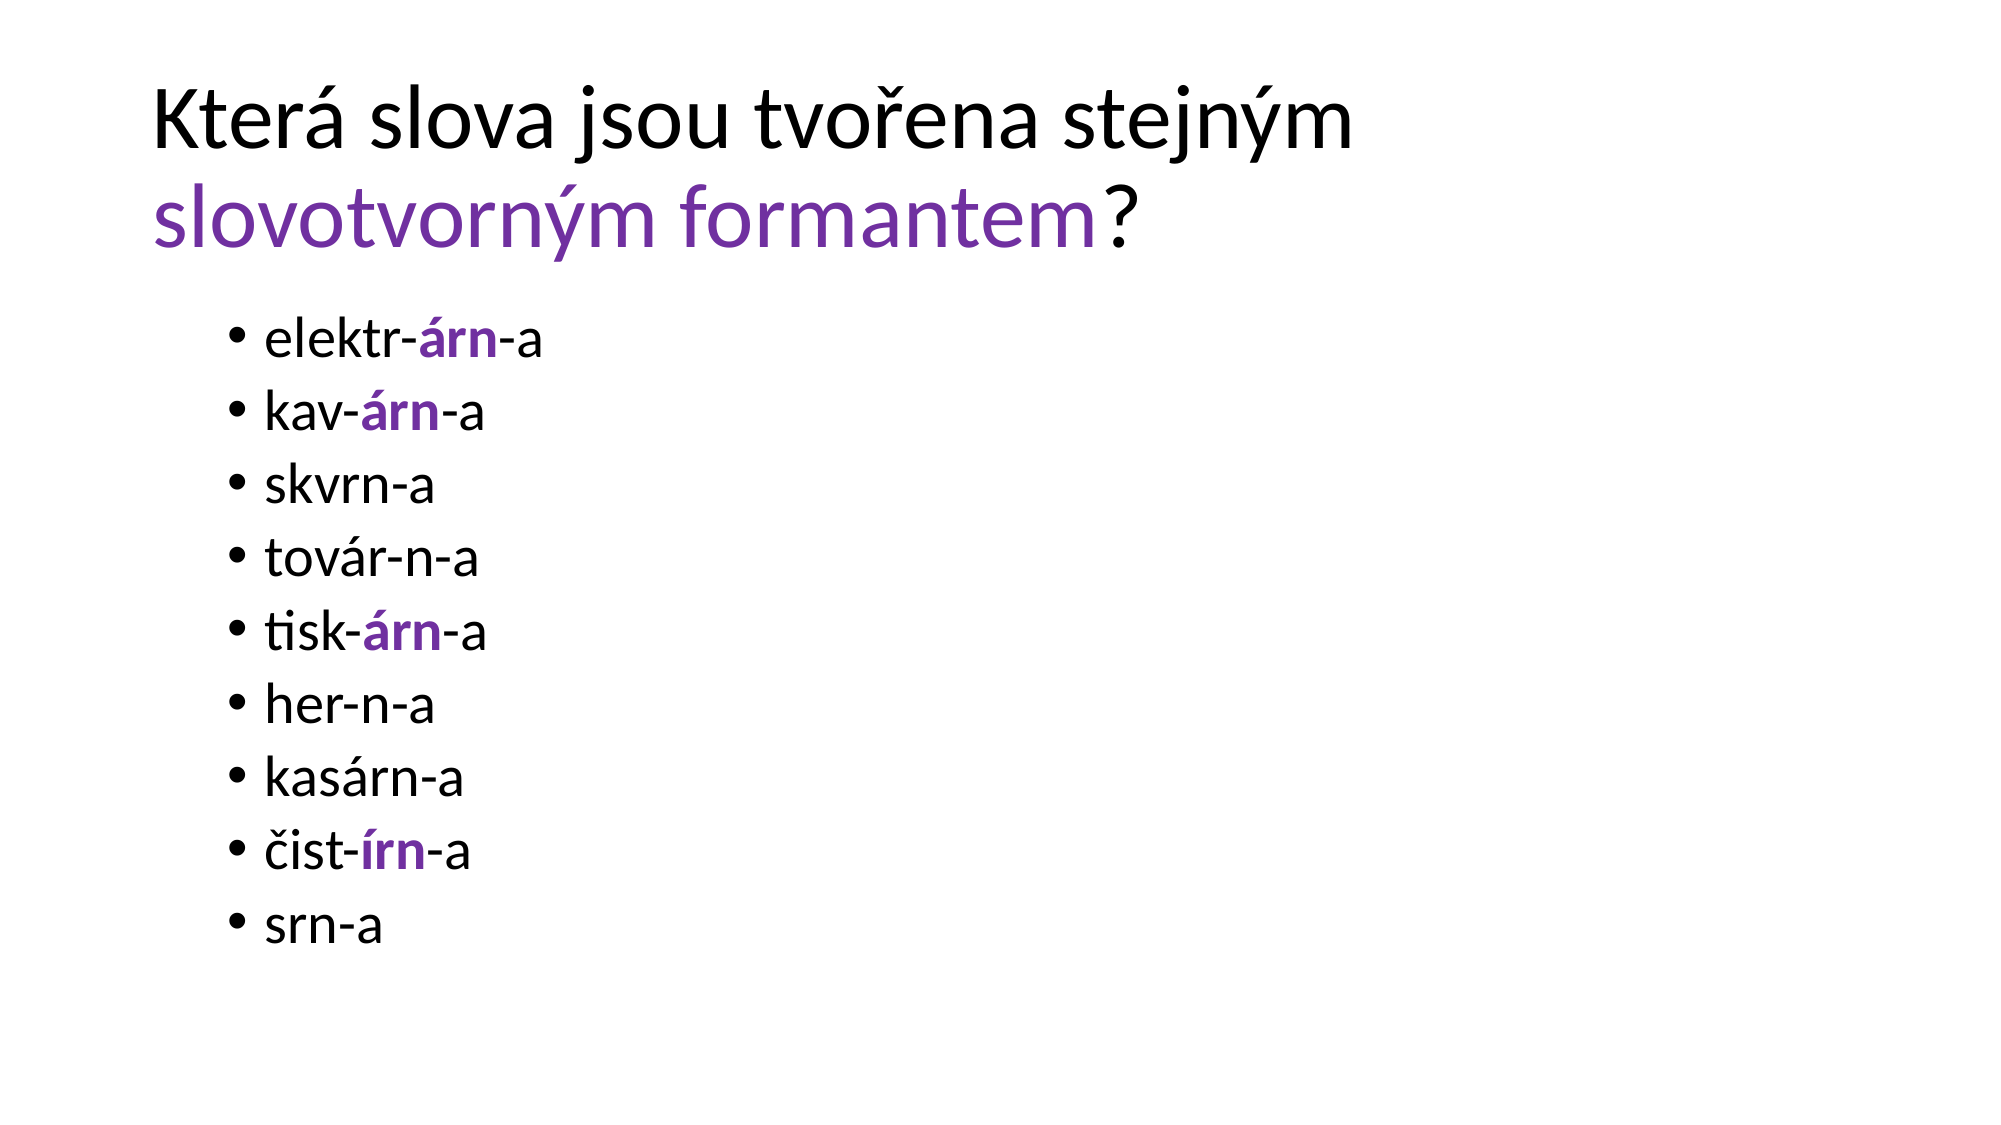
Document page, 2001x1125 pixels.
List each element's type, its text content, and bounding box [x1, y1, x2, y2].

list elektr-árn-a kav-árn-a skvrn-a továr-n-a tisk-árn-a her-n-a kasárn-a čist-írn-a srn-a [137, 299, 1863, 1014]
title Která slova jsou tvořena stejným slovotvorným formantem? [137, 59, 1863, 278]
